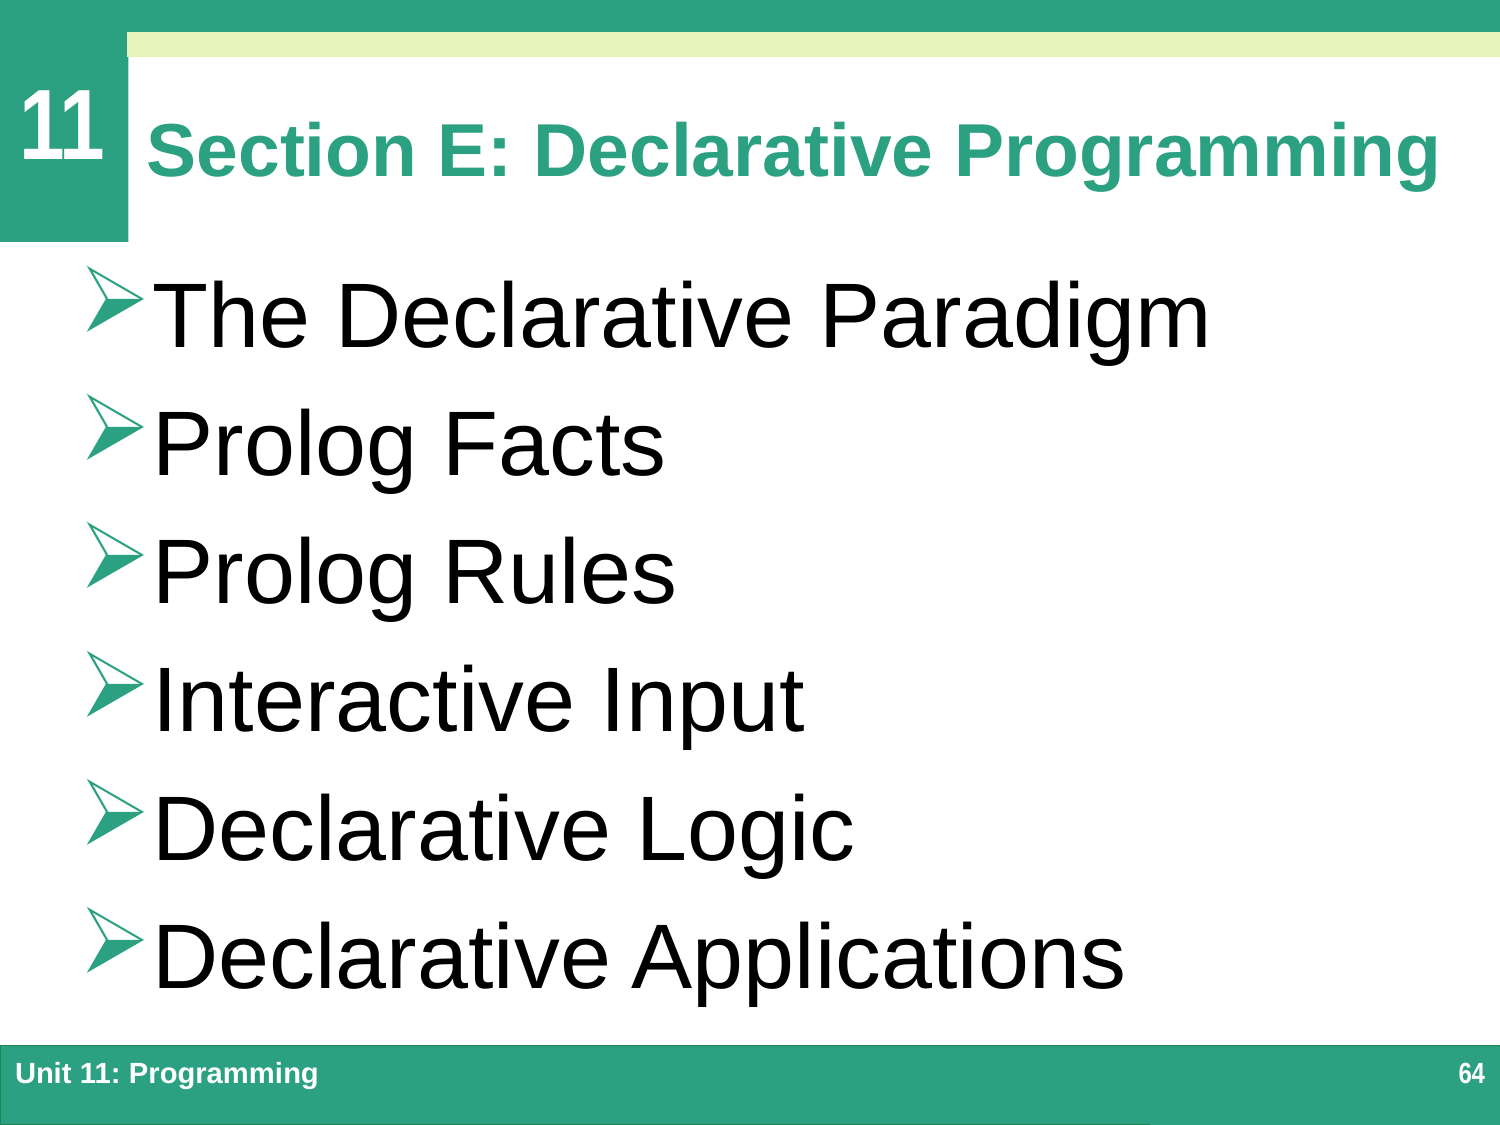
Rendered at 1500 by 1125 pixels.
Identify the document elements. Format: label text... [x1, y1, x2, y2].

footer Unit 11: Programming [0, 1046, 1149, 1125]
list The Declarative Paradigm Prolog Facts Prolog Rules Interactive Input Declarative Logic Declarative Applications [64, 247, 1500, 1006]
title Section E: Declarative Programming [131, 60, 1500, 234]
slide_number 64 [1149, 1046, 1500, 1125]
